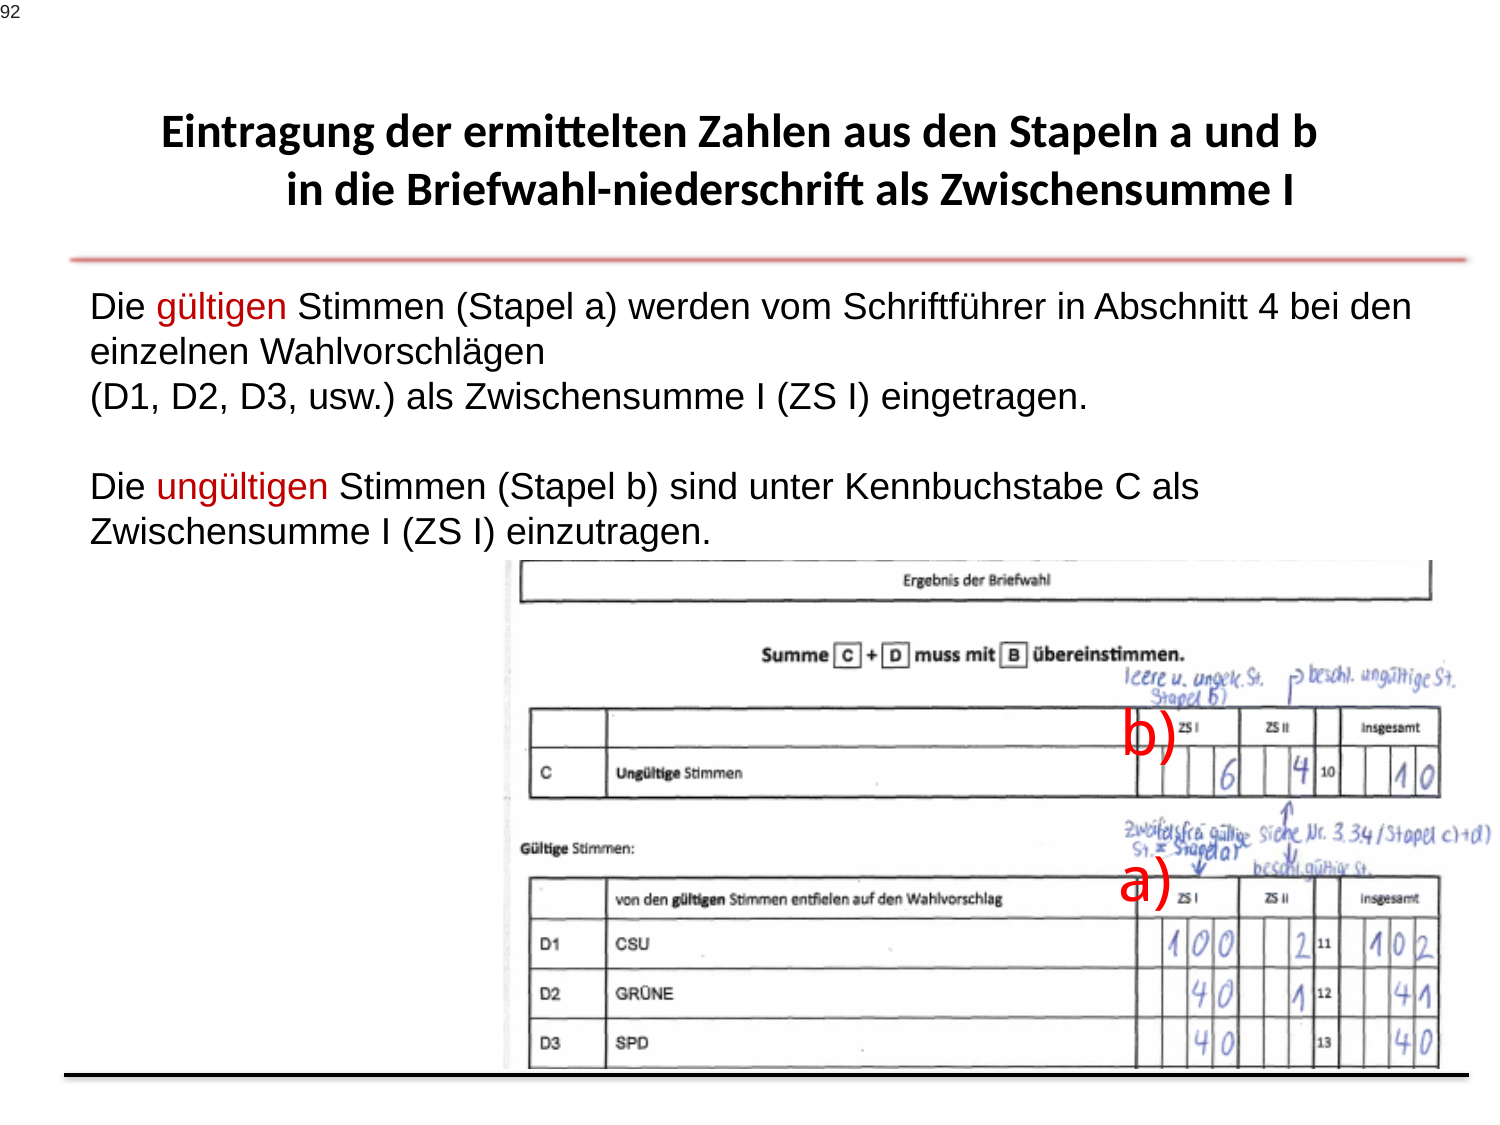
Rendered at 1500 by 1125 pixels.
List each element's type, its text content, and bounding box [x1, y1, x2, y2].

title Eintragung der ermittelten Zahlen aus den Stapeln a und b in die Briefwahl-niederschrift als Zwischensumme I [159, 99, 1322, 181]
picture [502, 560, 1497, 1069]
text_box Die gültigen Stimmen (Stapel a) werden vom Schriftführer in Abschnitt 4 bei den einzelnen Wahlvorschlägen (D1, D2, D3, usw.) als Zwischensumme I (ZS I) eingetragen. Die ungültigen Stimmen (Stapel b) sind unter Kennbuchstabe C als Zwischensumme I (ZS I) einzutragen. [75, 274, 1466, 560]
picture [62, 245, 1486, 275]
